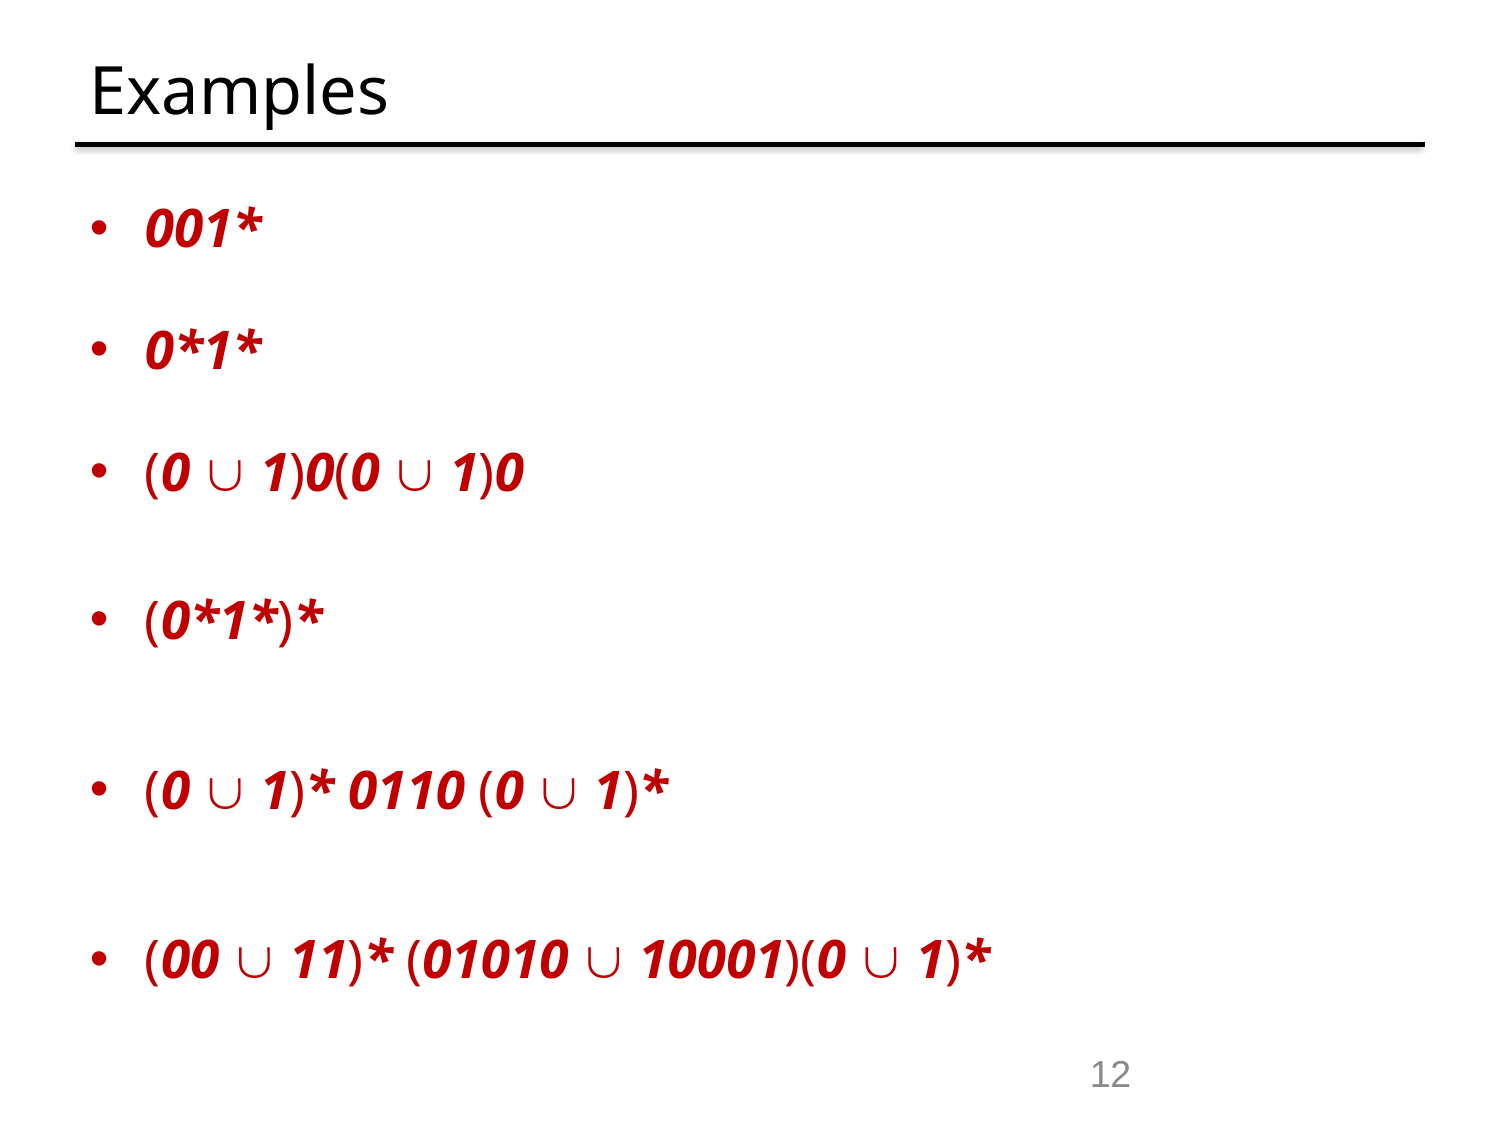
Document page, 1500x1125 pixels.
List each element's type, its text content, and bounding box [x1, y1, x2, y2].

list 001* 0*1* (0  1)0(0  1)0 (0*1*)* (0  1)* 0110 (0  1)* (00  11)* (01010  10001)(0  1)* [75, 187, 1425, 1005]
slide_number 12 [1074, 1042, 1425, 1103]
title Examples [75, 40, 1425, 145]
